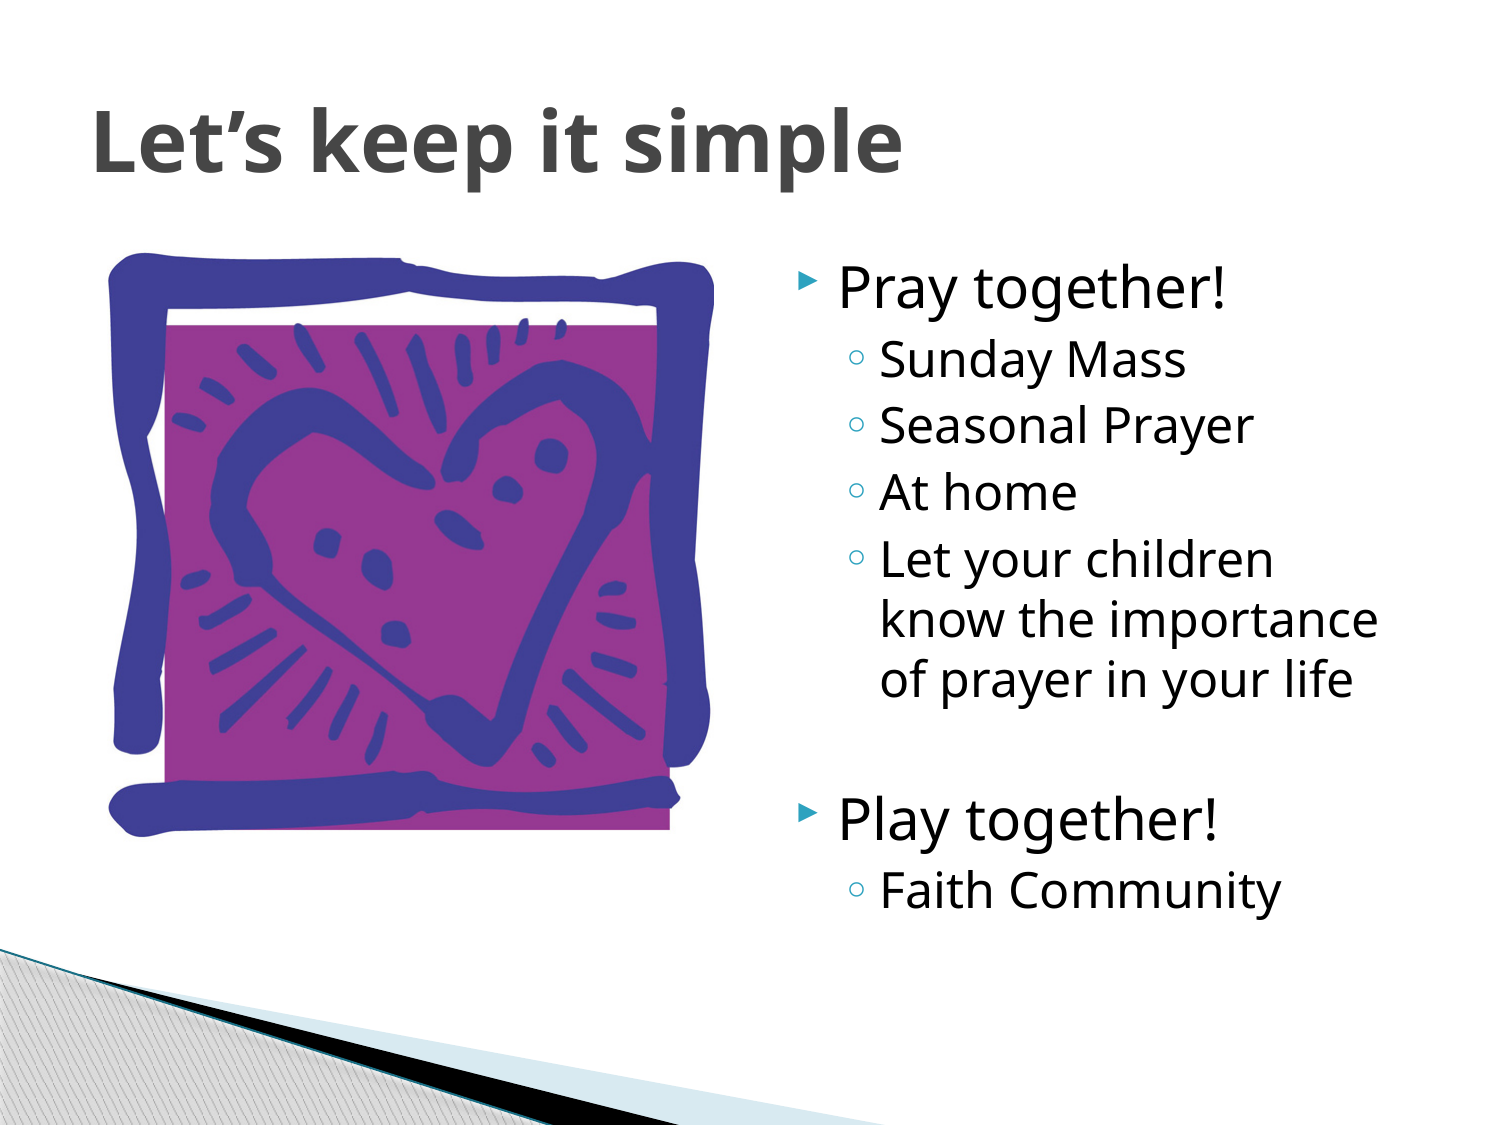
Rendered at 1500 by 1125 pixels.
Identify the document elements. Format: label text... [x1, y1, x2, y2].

list Pray together! Sunday Mass Seasonal Prayer At home Let your children know the importance of prayer in your life Play together! Faith Community [762, 243, 1425, 986]
picture [99, 249, 715, 845]
title Let’s keep it simple [75, 45, 1425, 233]
